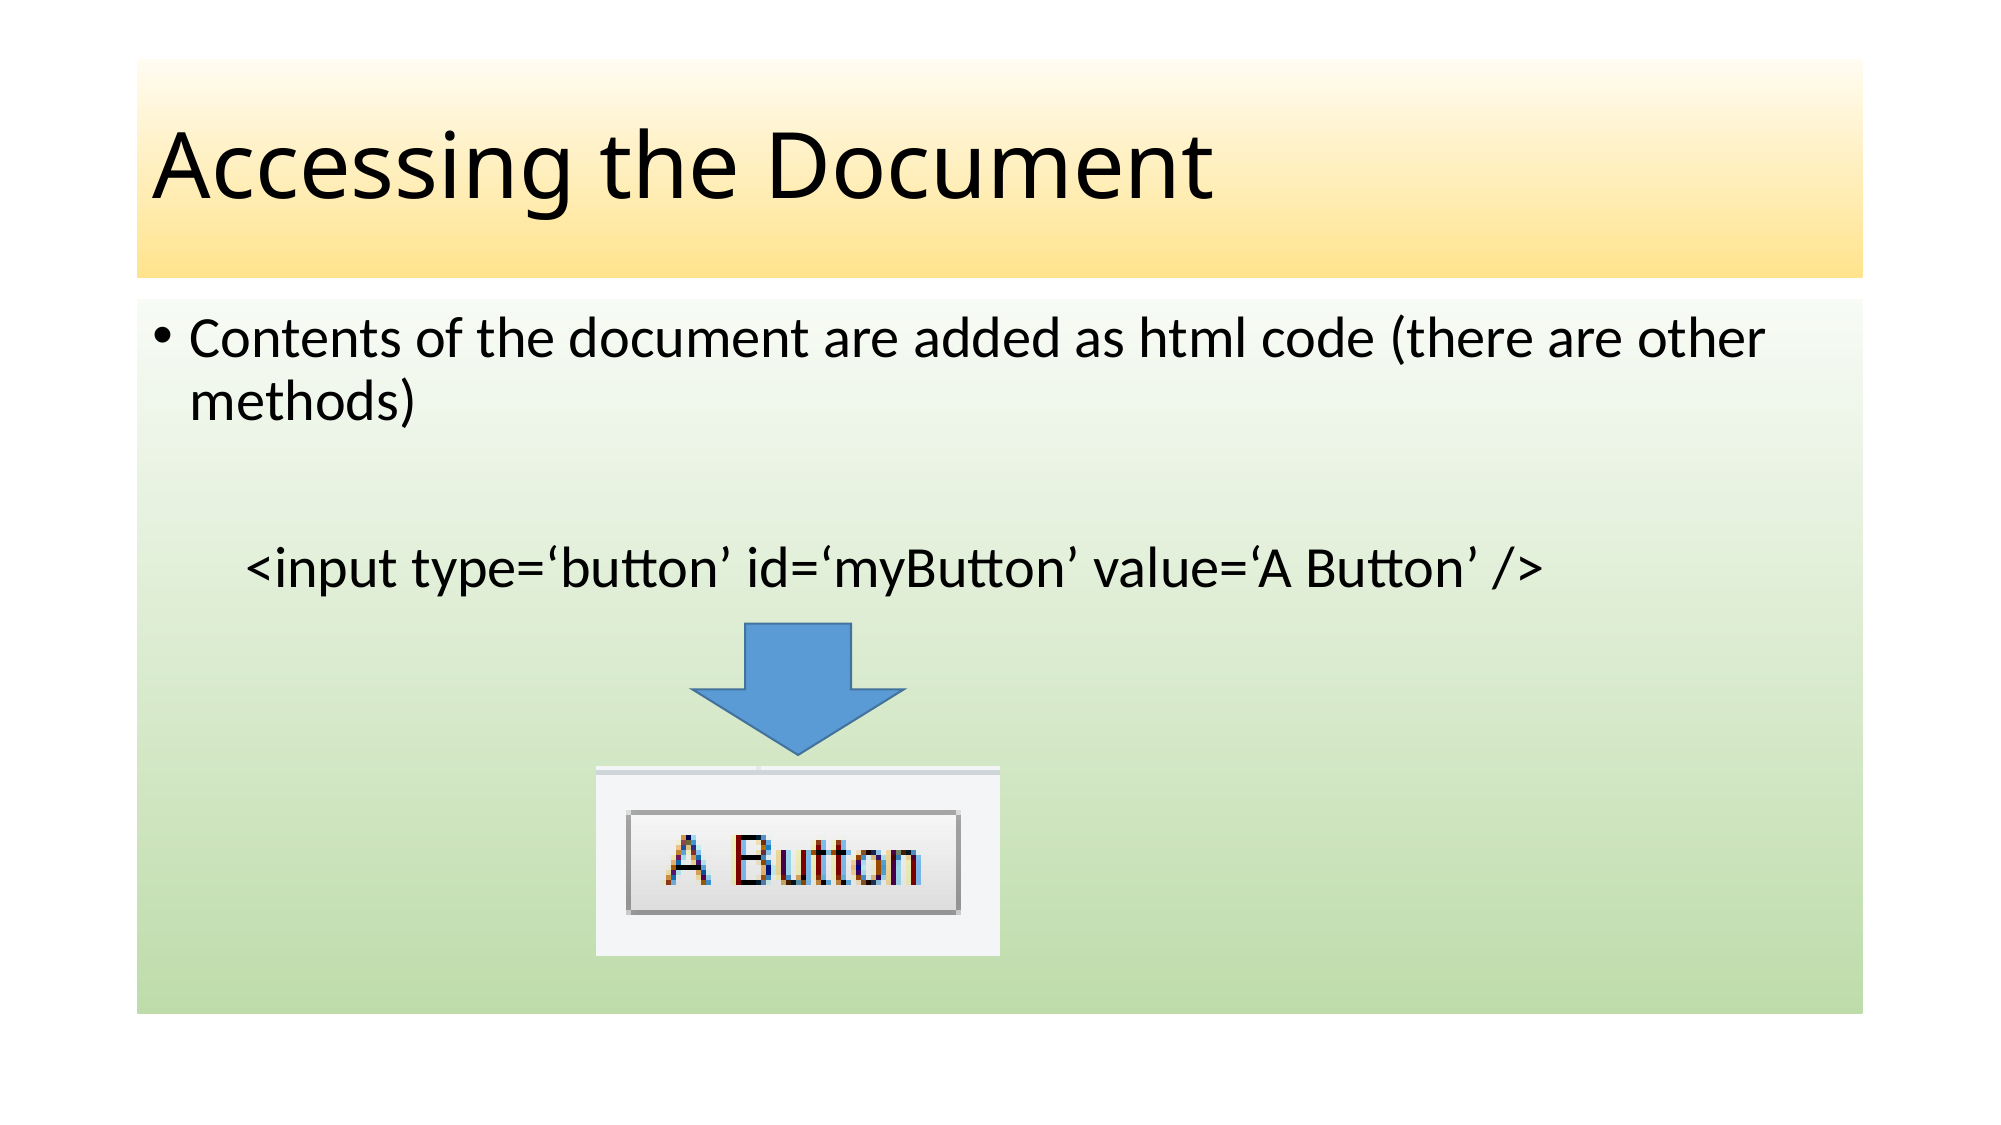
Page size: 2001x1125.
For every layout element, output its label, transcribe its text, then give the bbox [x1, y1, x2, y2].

text_box [688, 622, 908, 757]
picture [596, 765, 1000, 958]
title Accessing the Document [137, 59, 1863, 278]
list Contents of the document are added as html code (there are other methods) <input type=‘button’ id=‘myButton’ value=‘A Button’ /> [137, 299, 1863, 1014]
